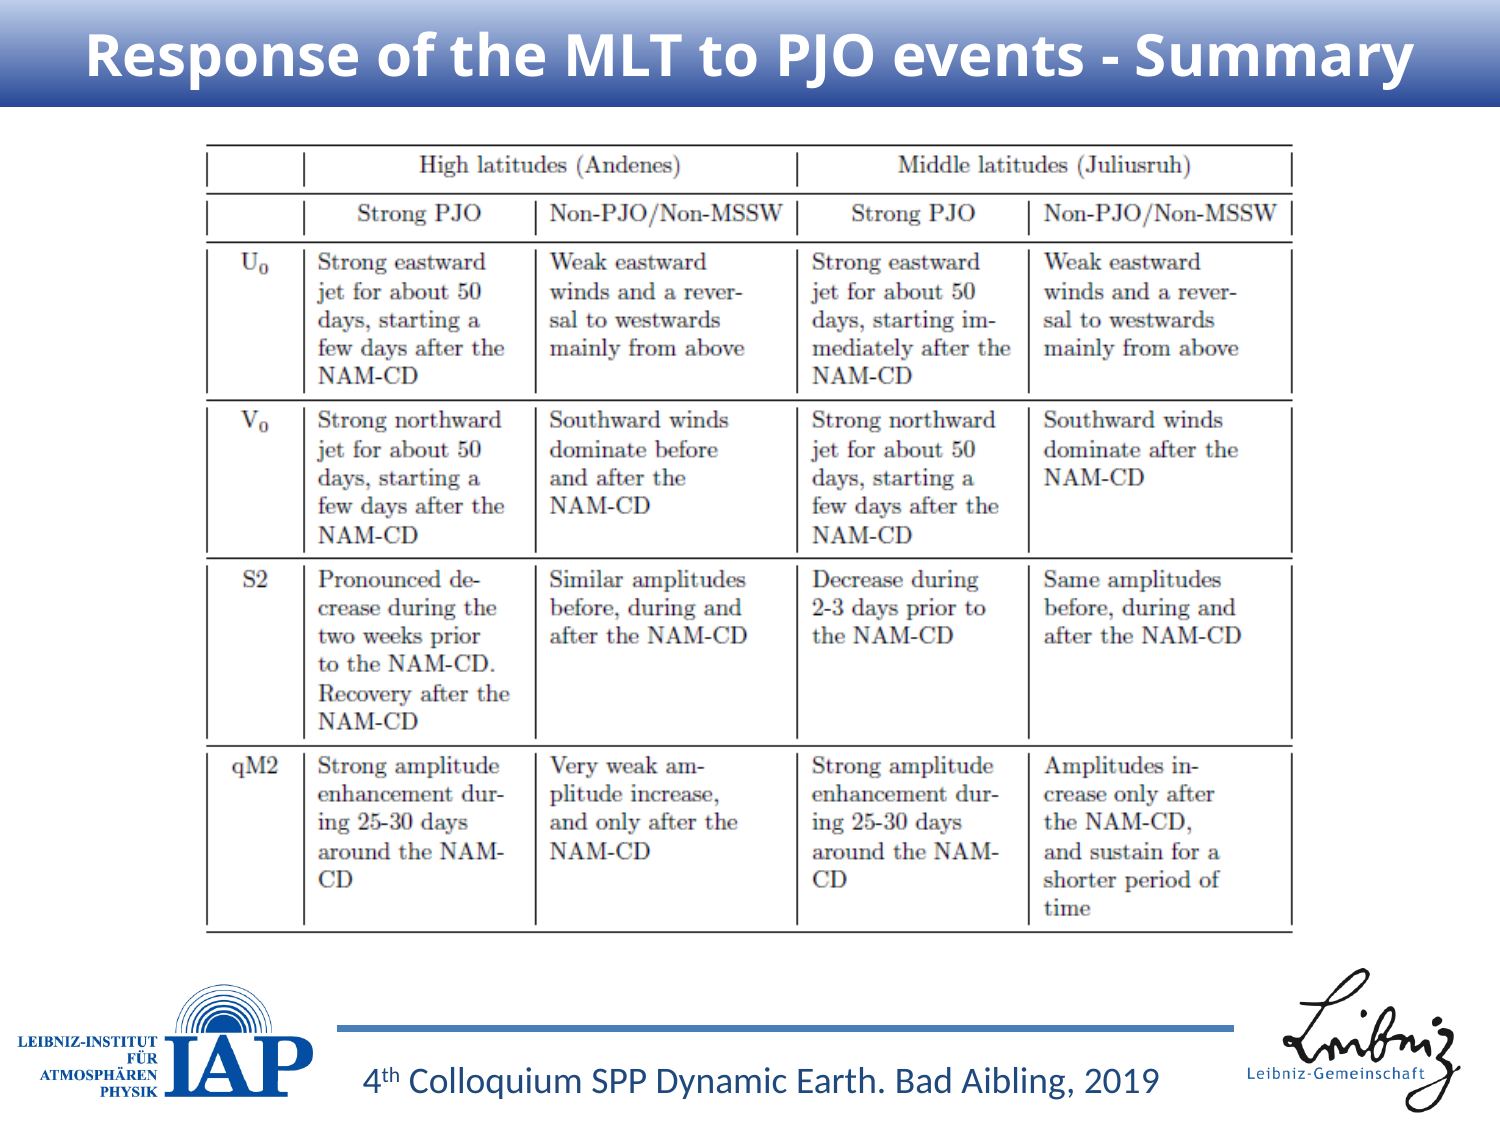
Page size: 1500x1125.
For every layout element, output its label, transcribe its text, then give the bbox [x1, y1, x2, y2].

picture [1245, 966, 1462, 1114]
picture [194, 136, 1306, 940]
text_box Response of the MLT to PJO events - Summary [0, 0, 1500, 107]
text_box 4th Colloquium SPP Dynamic Earth. Bad Aibling, 2019 [324, 1049, 1199, 1109]
picture [17, 983, 314, 1097]
